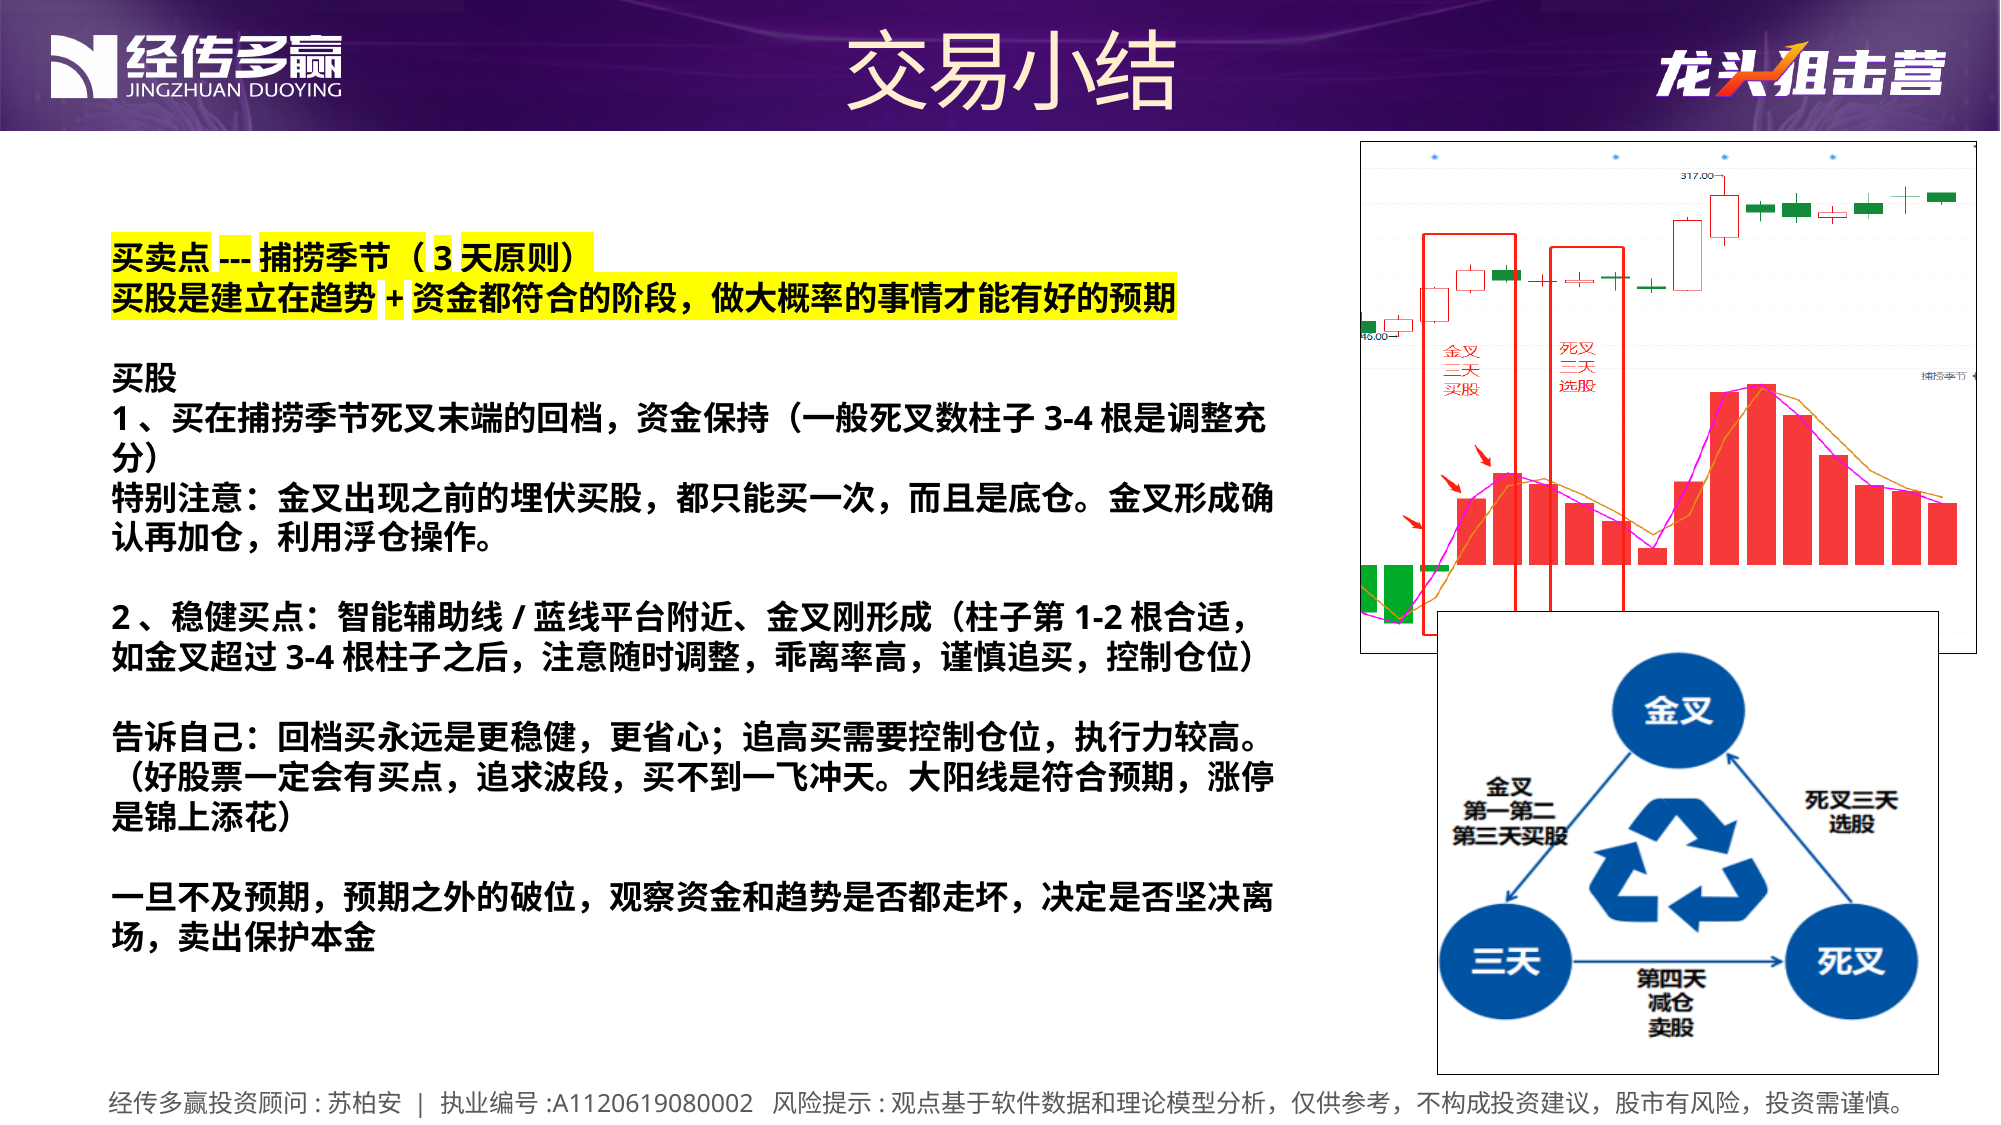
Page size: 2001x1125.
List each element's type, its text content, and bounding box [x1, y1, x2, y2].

text_box 买卖点---捕捞季节（3天原则） 买股是建立在趋势+资金都符合的阶段，做大概率的事情才能有好的预期 买股 1、买在捕捞季节死叉末端的回档，资金保持（一般死叉数柱子3-4根是调整充分） 特别注意：金叉出现之前的埋伏买股，都只能买一次，而且是底仓。金叉形成确认再加仓，利用浮仓操作。 2、稳健买点：智能辅助线/蓝线平台附近、金叉刚形成（柱子第1-2根合适，如金叉超过3-4根柱子之后，注意随时调整，乖离率高，谨慎追买，控制仓位） 告诉自己：回档买永远是更稳健，更省心；追高买需要控制仓位，执行力较高。 （好股票一定会有买点，追求波段，买不到一飞冲天。大阳线是符合预期，涨停是锦上添花） 一旦不及预期，预期之外的破位，观察资金和趋势是否都走坏，决定是否坚决离场，卖出保护本金 [96, 229, 1312, 958]
picture [0, 0, 2000, 131]
picture [1360, 141, 1977, 1075]
text_box 交易小结 [12, 8, 2000, 129]
